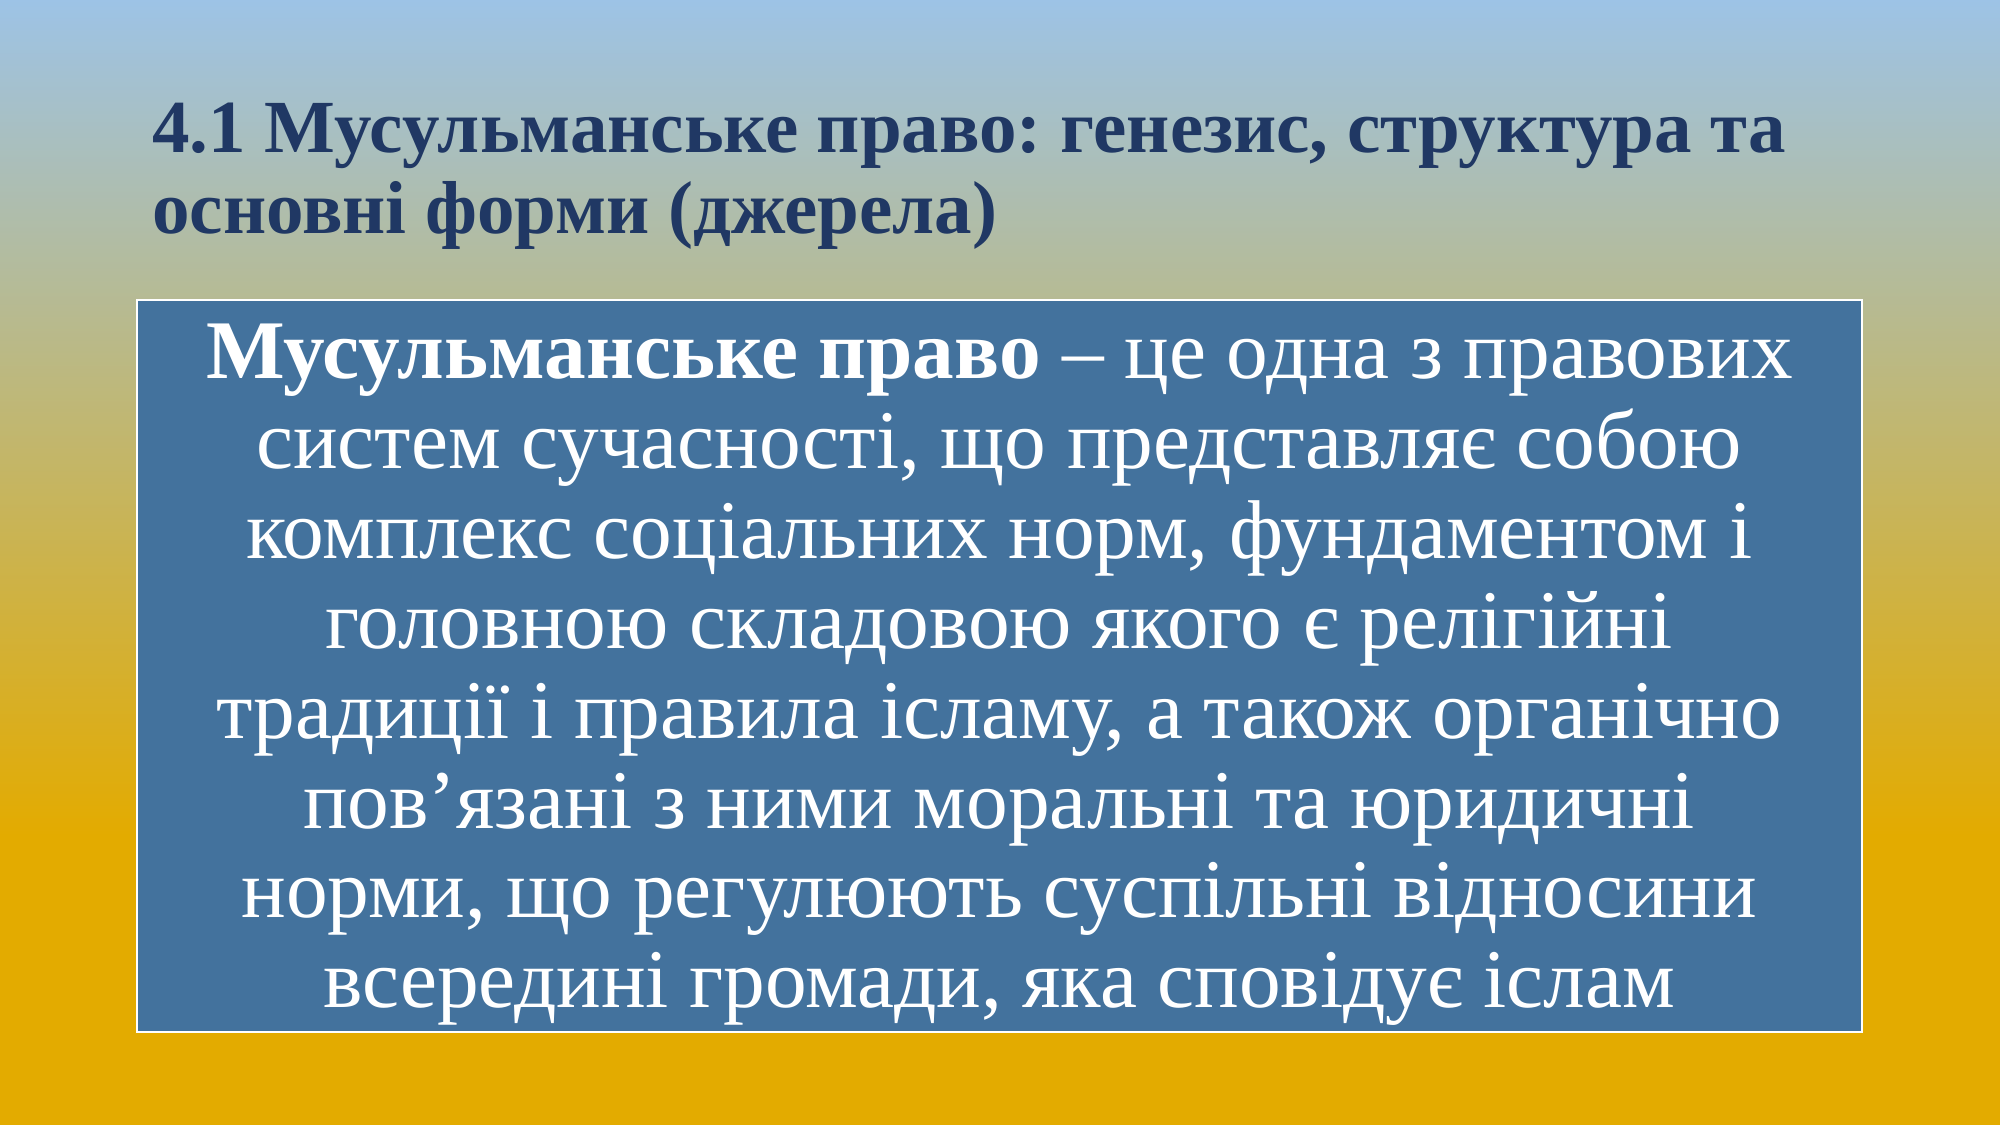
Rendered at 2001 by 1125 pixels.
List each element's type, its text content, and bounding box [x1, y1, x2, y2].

title 4.1 Мусульманське право: генезис, структура та основні форми (джерела) [137, 59, 1863, 278]
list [137, 299, 1863, 1033]
